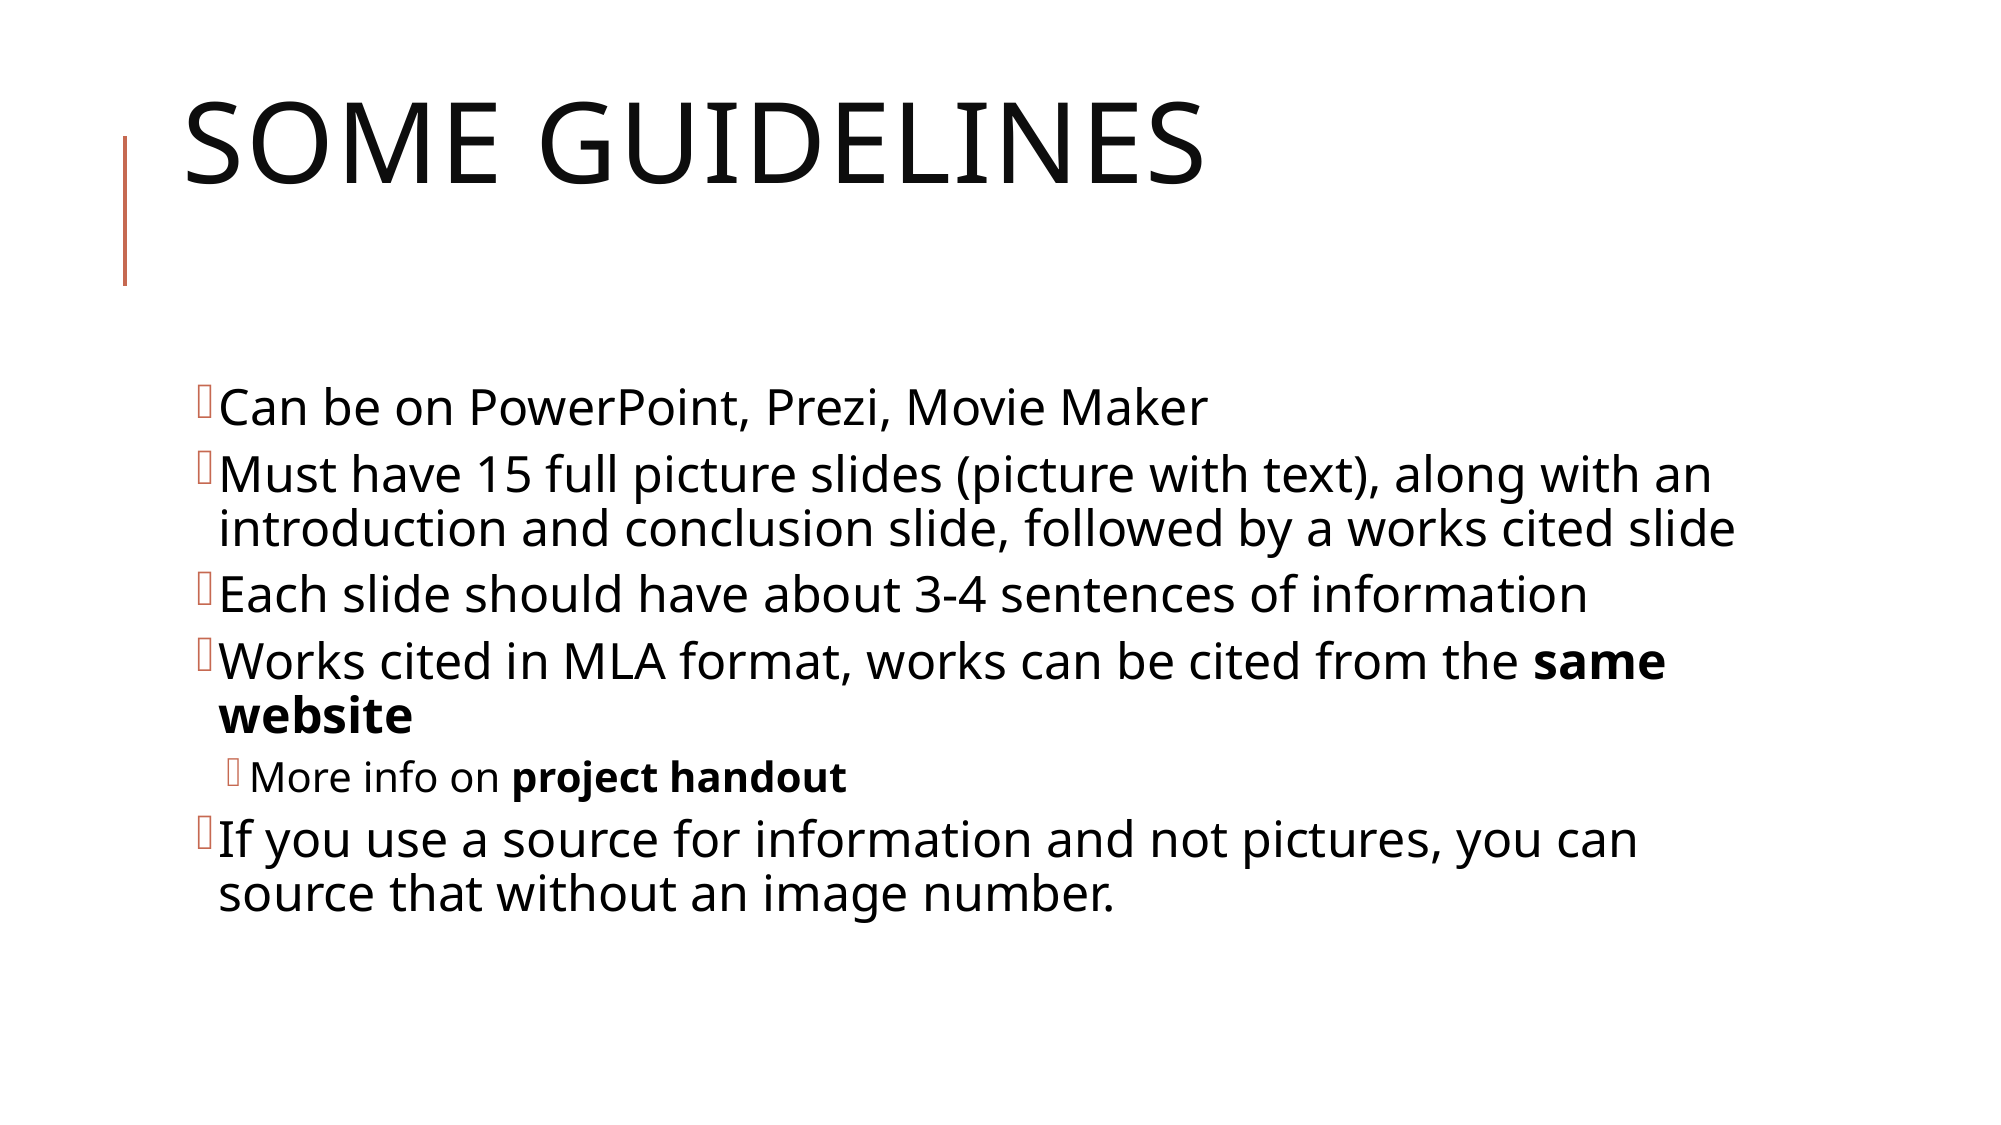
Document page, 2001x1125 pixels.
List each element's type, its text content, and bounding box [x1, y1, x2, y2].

list Can be on PowerPoint, Prezi, Movie Maker Must have 15 full picture slides (picture with text), along with an introduction and conclusion slide, followed by a works cited slide Each slide should have about 3-4 sentences of information Works cited in MLA format, works can be cited from the same website More info on project handout If you use a source for information and not pictures, you can source that without an image number. [168, 375, 1763, 1035]
title Some Guidelines [168, 96, 1763, 342]
